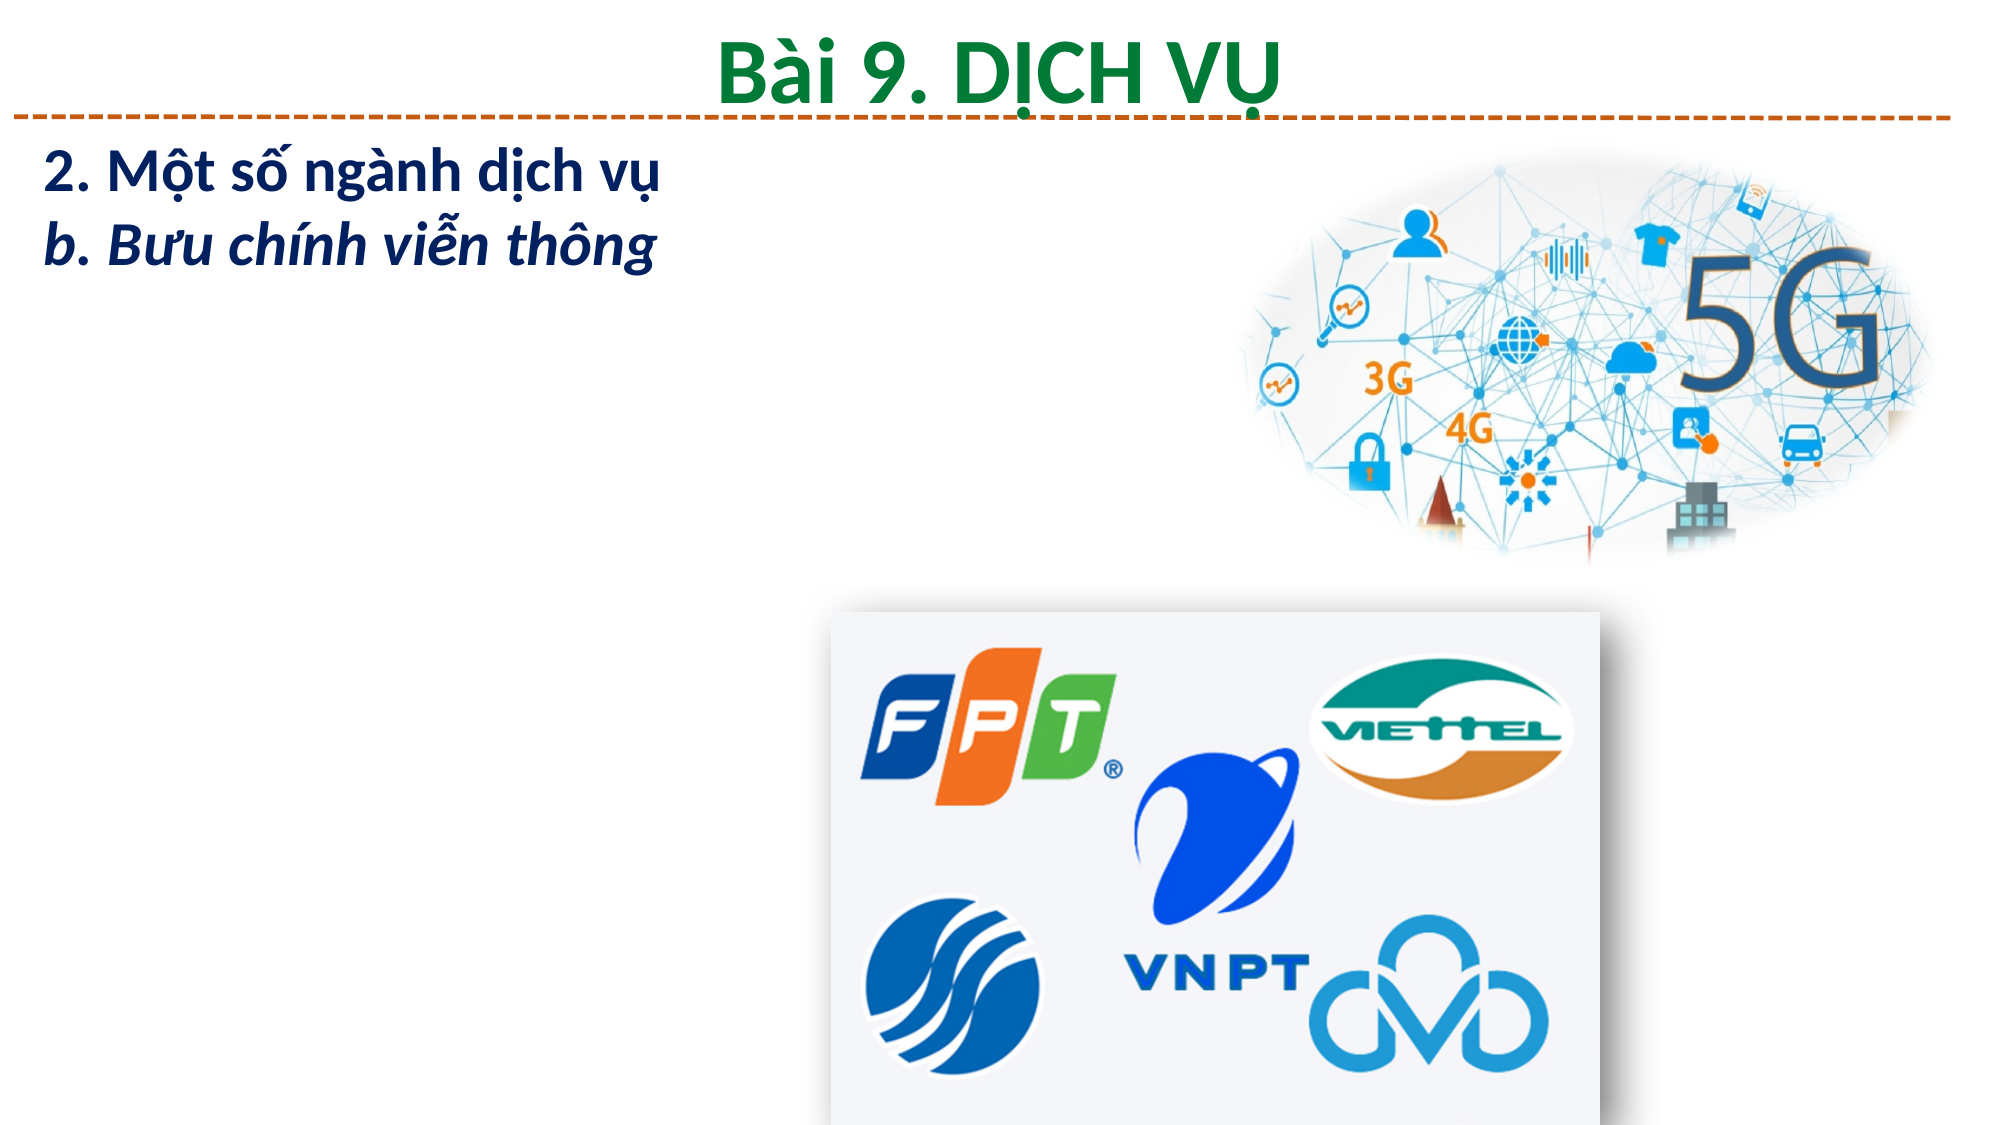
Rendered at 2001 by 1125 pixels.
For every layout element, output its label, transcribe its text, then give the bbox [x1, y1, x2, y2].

picture [1230, 138, 1942, 570]
text_box 2. Một số ngành dịch vụ b. Bưu chính viễn thông [28, 131, 2000, 286]
picture [831, 612, 1600, 1125]
text_box Bài 9. DỊCH VỤ [0, 2, 2000, 131]
